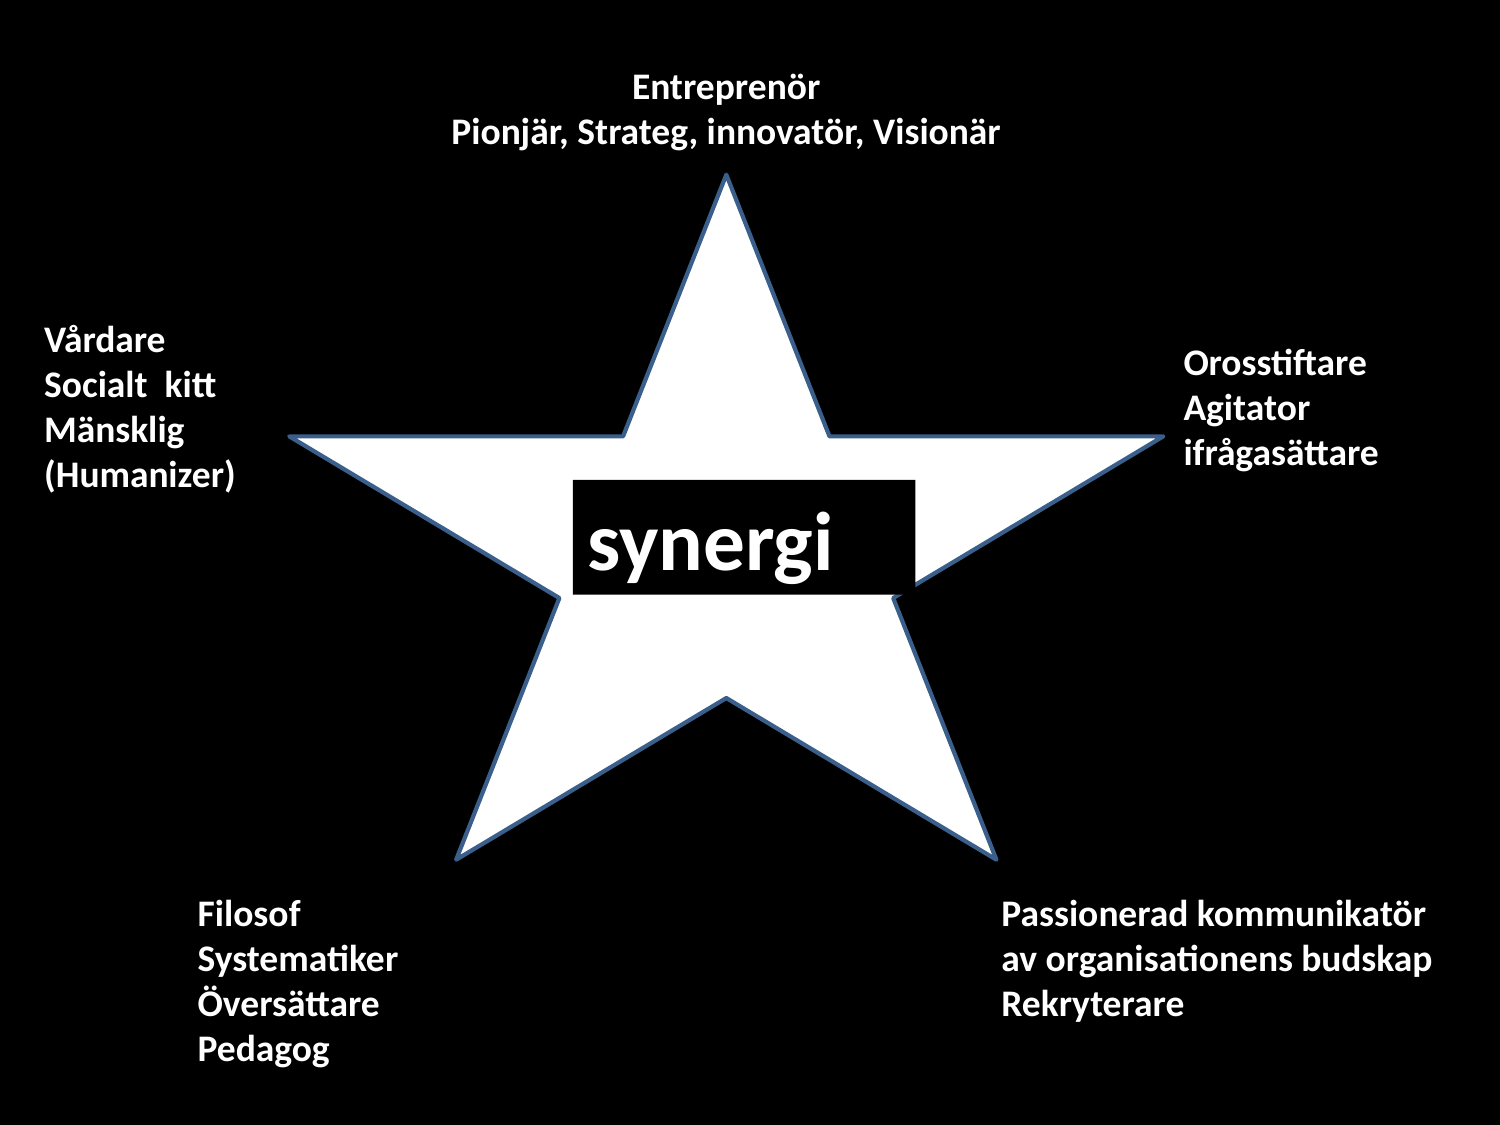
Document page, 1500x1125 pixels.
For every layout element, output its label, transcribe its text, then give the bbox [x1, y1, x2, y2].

text_box Filosof Systematiker Översättare Pedagog [183, 881, 467, 1077]
text_box [290, 172, 1166, 862]
text_box Entreprenör Pionjär, Strateg, innovatör, Visionär [354, 54, 1099, 160]
text_box Vårdare Socialt kitt Mänsklig (Humanizer) [29, 307, 290, 593]
text_box synergi [572, 479, 916, 595]
text_box Passionerad kommunikatör av organisationens budskap Rekryterare [986, 881, 1465, 1032]
text_box Orosstiftare Agitator ifrågasättare [1168, 330, 1464, 480]
